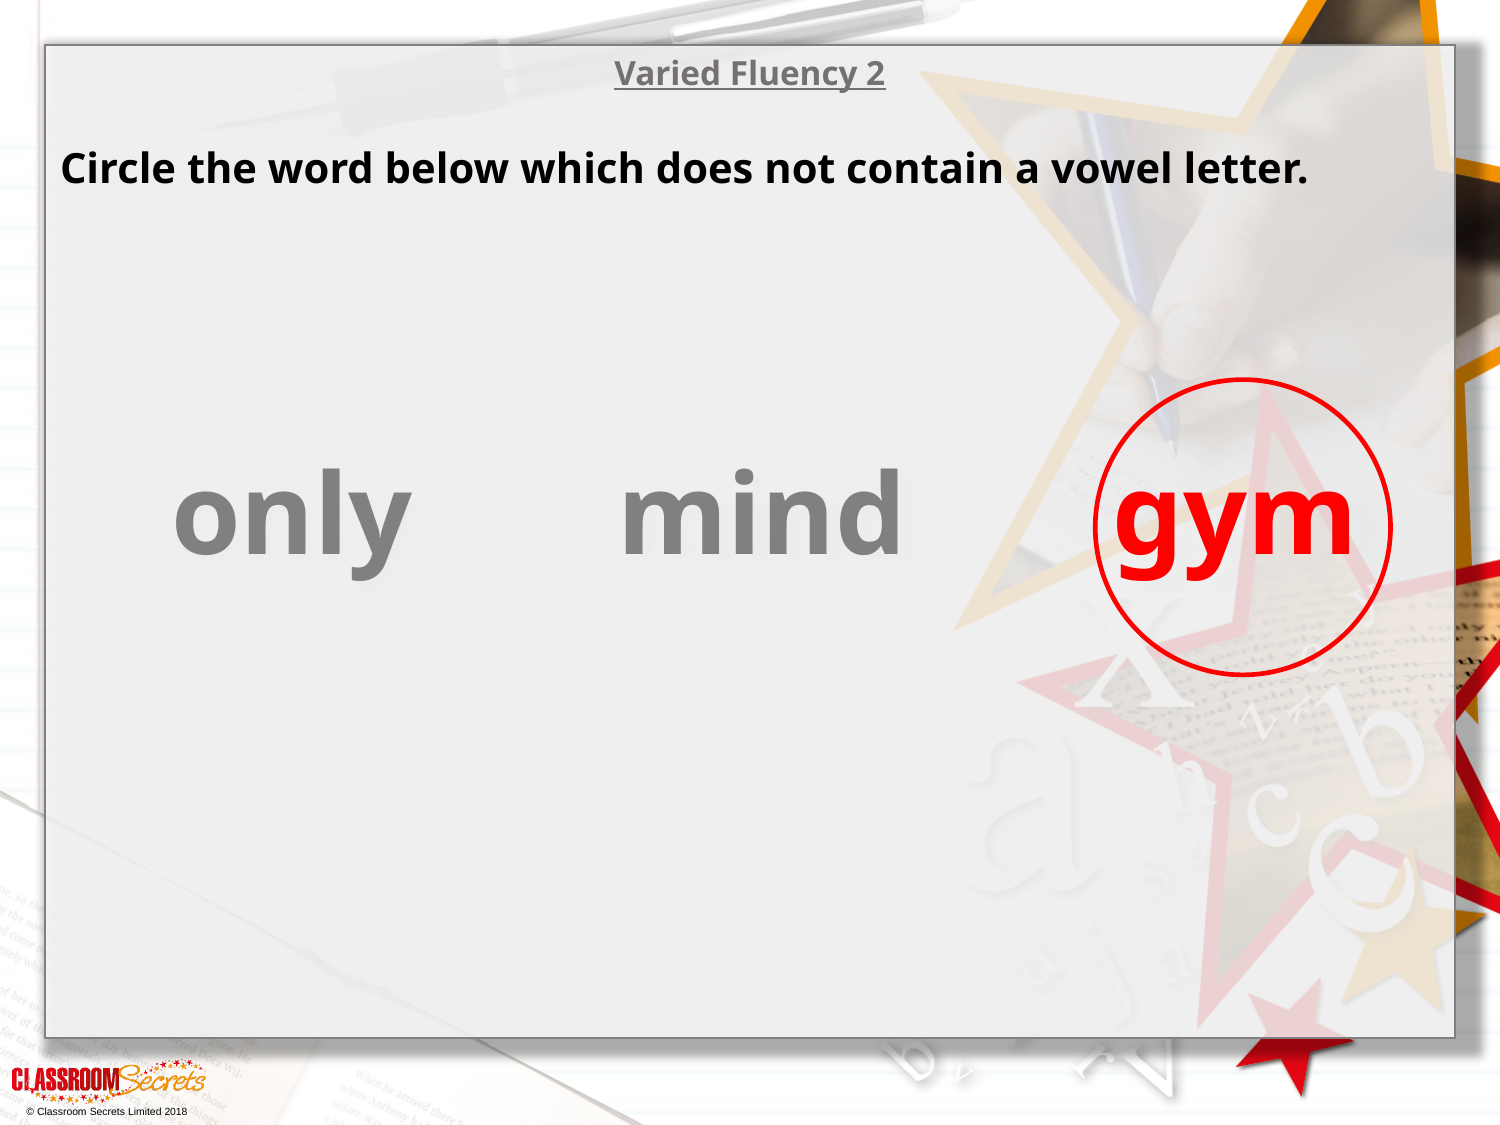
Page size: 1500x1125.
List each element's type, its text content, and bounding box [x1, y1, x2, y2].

picture [0, 0, 1500, 1125]
text_box [1094, 378, 1392, 676]
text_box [11, 1058, 207, 1125]
text_box Varied Fluency 2 Circle the word below which does not contain a vowel letter. only mind gym [44, 44, 1456, 1039]
